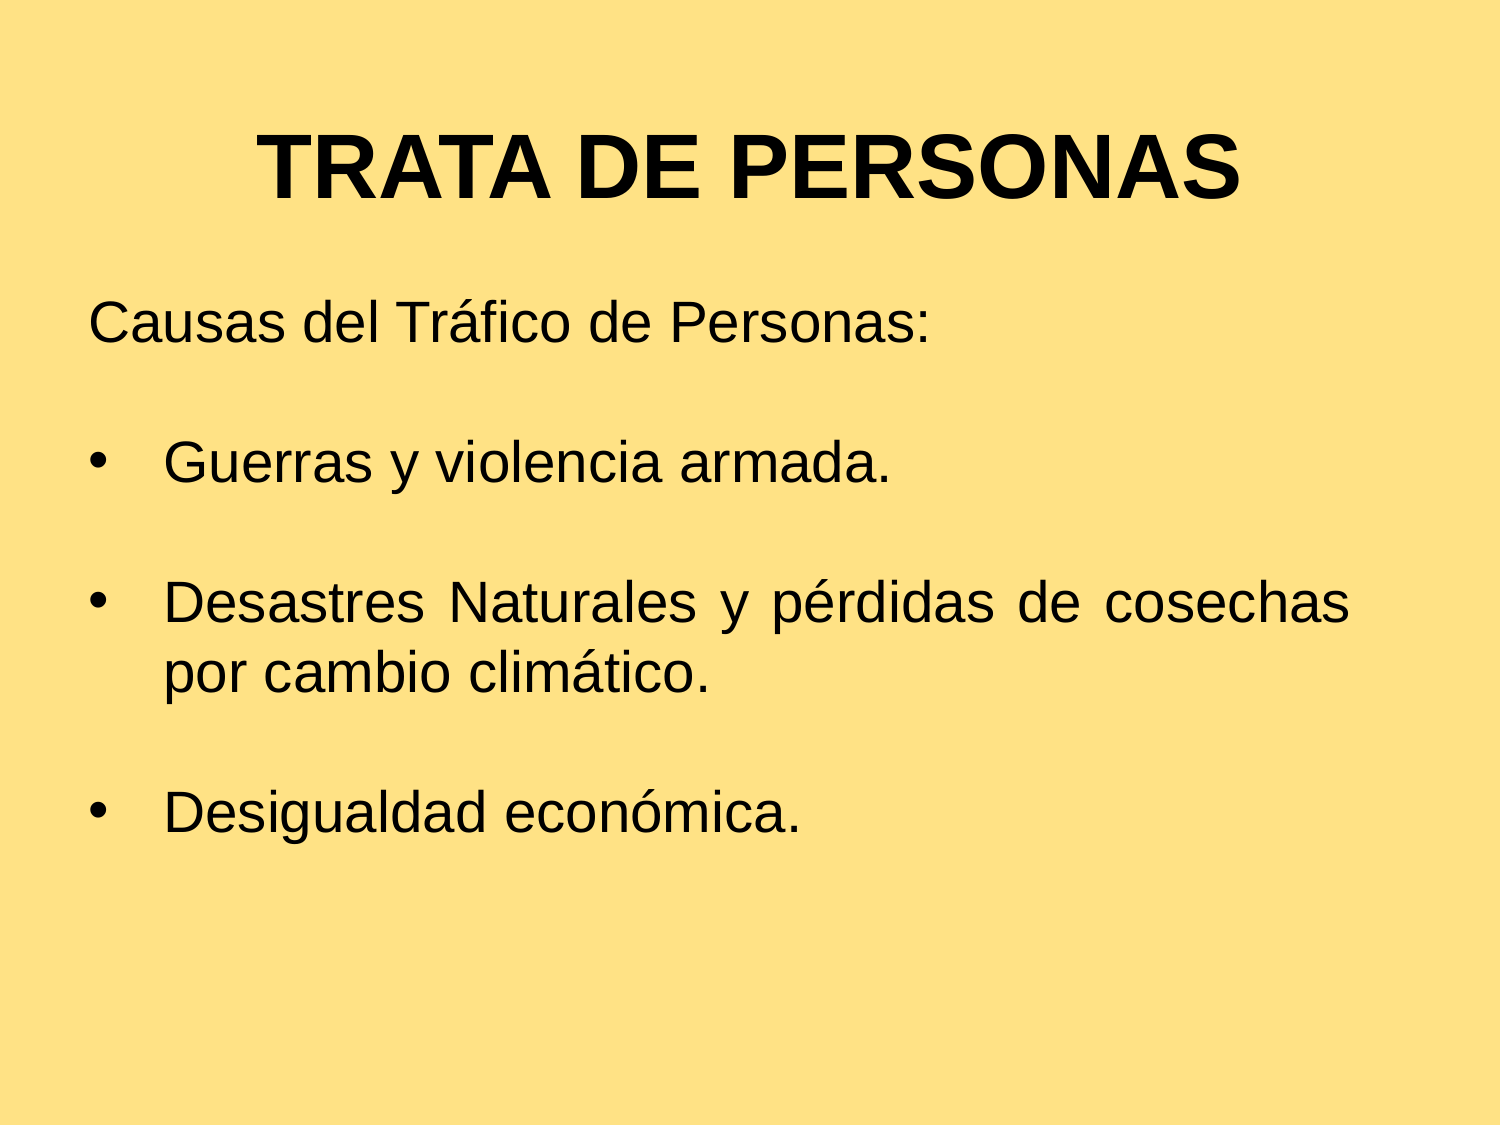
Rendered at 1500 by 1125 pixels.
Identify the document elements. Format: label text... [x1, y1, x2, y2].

title TRATA DE PERSONAS [103, 59, 1397, 278]
text_box Causas del Tráfico de Personas: Guerras y violencia armada. Desastres Naturales y pérdidas de cosechas por cambio climático. Desigualdad económica. [73, 277, 1368, 852]
